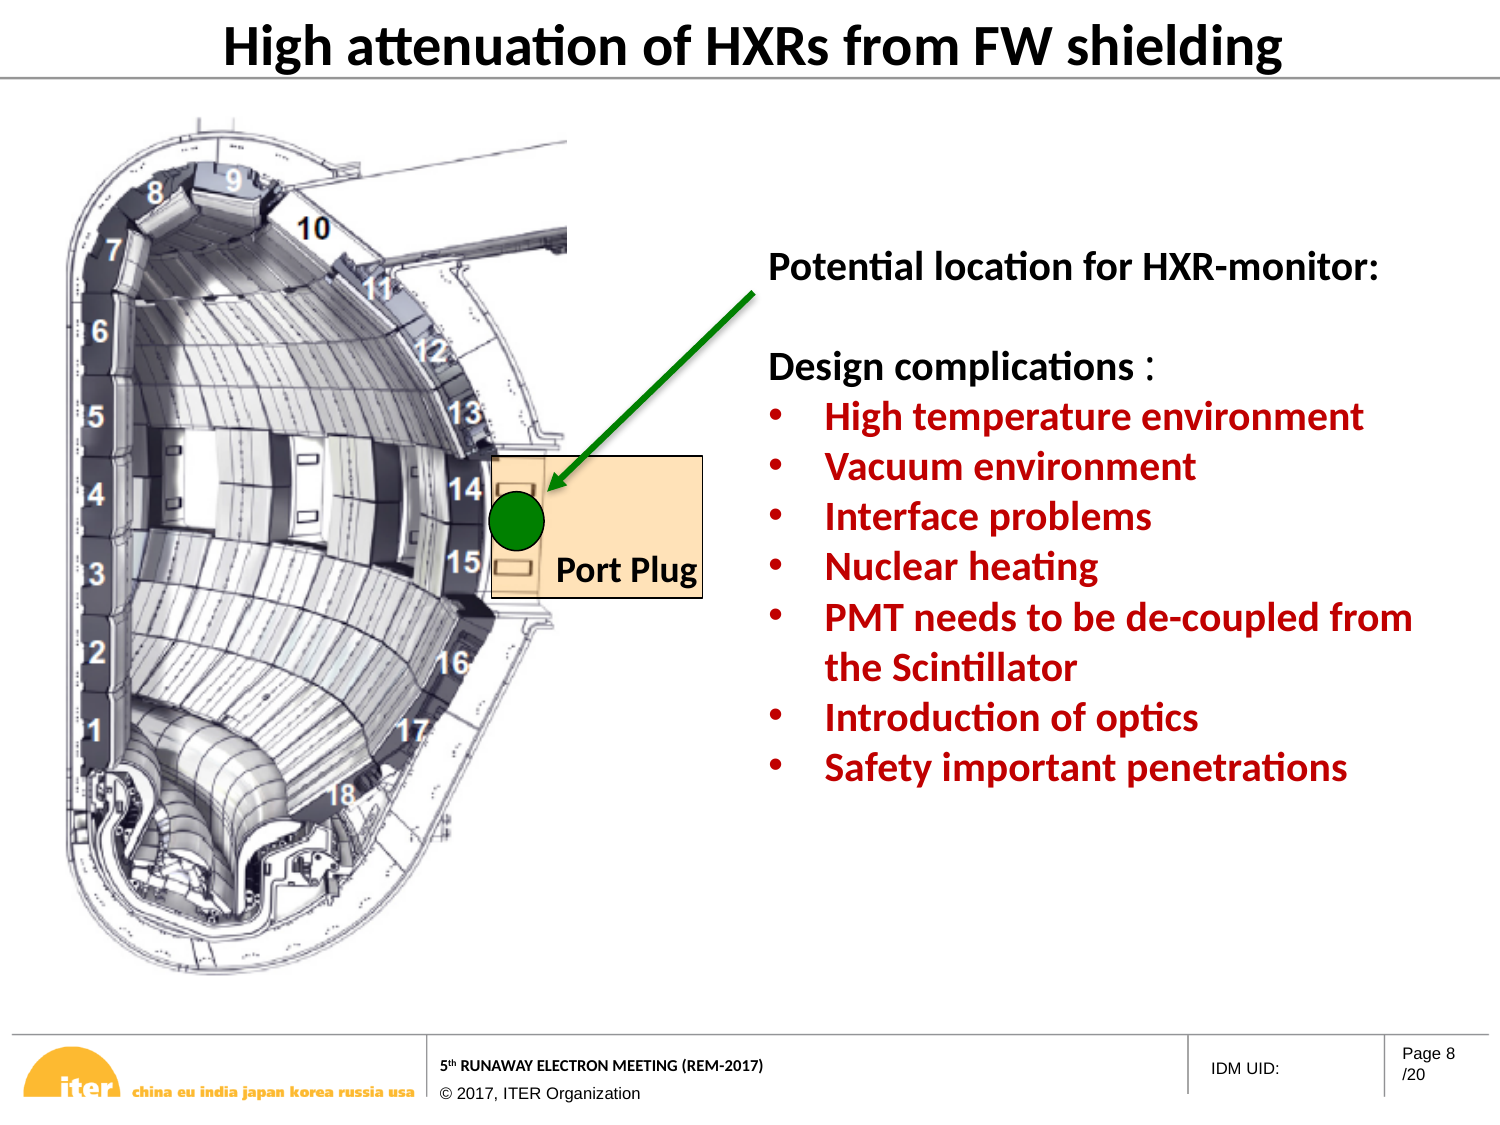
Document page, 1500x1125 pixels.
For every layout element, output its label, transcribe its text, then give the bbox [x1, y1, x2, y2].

picture [47, 90, 567, 990]
picture [0, 1022, 1500, 1125]
text_box [572, 290, 753, 473]
text_box [572, 456, 703, 537]
text_box Port Plug [572, 537, 713, 597]
text_box Potential location for HXR-monitor: Design complications : High temperature environment Vacuum environment Interface problems Nuclear heating PMT needs to be de-coupled from the Scintillator Introduction of optics Safety important penetrations [753, 231, 1471, 997]
text_box High attenuation of HXRs from FW shielding [7, 0, 1500, 84]
